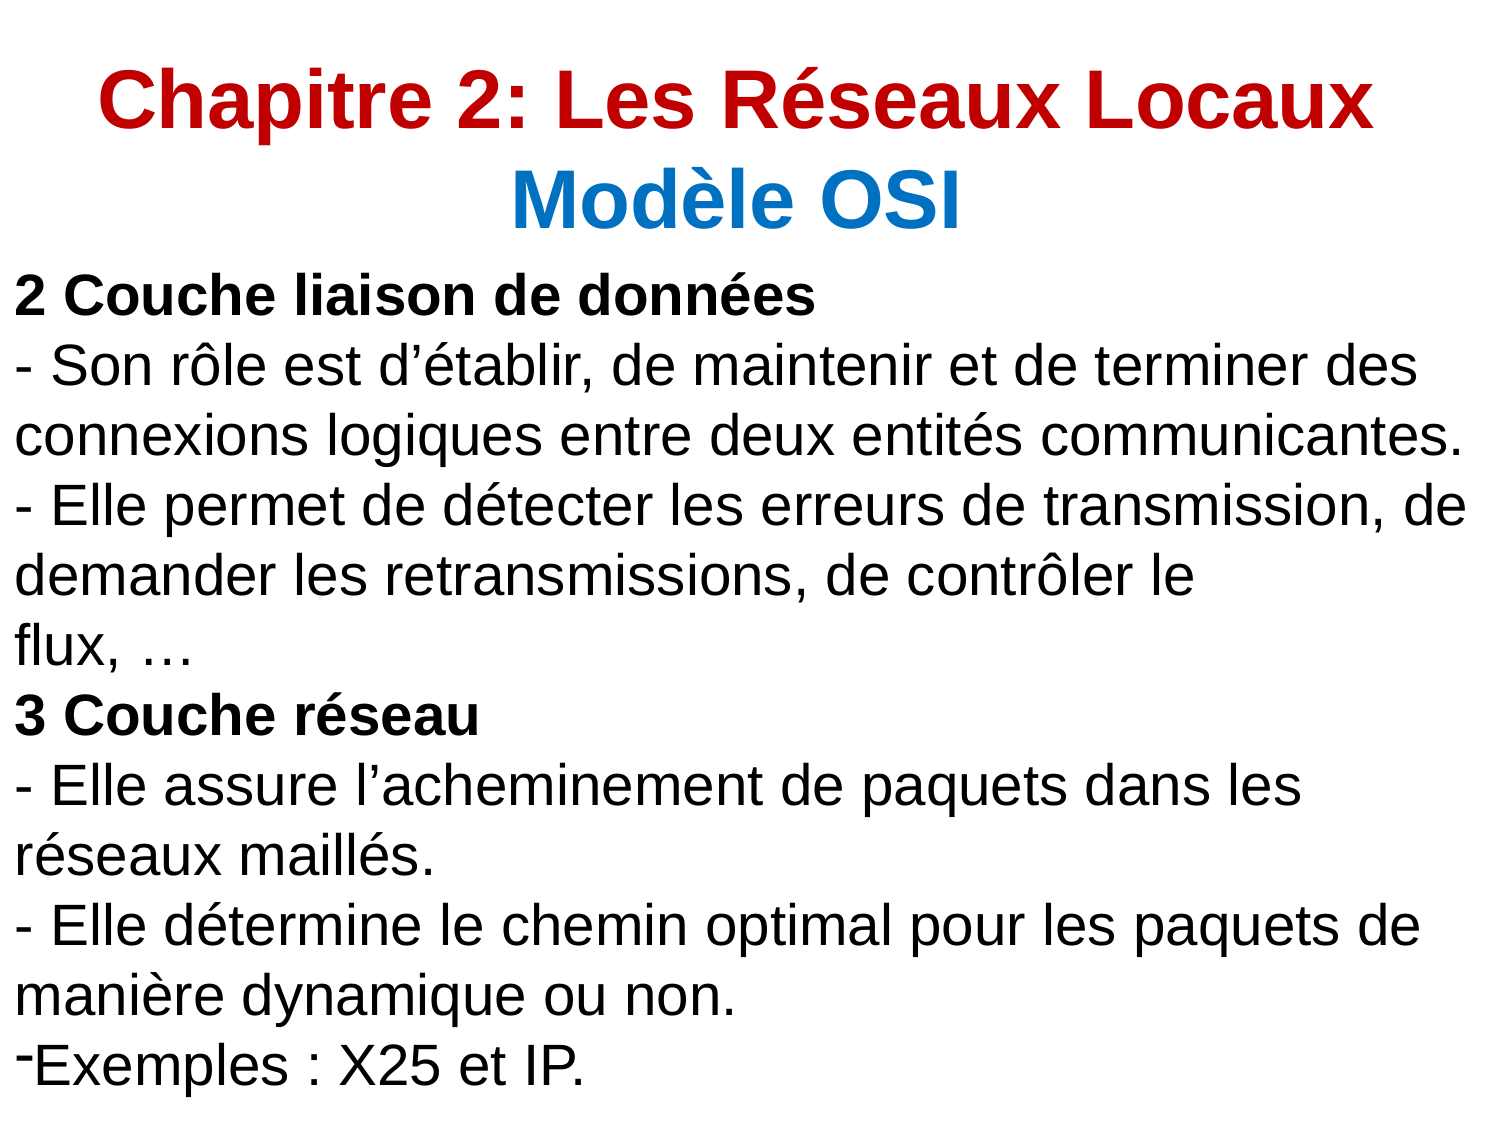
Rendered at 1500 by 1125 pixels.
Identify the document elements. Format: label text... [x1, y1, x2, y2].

text_box Chapitre 2: Les Réseaux Locaux Modèle OSI [82, 37, 1391, 253]
text_box 2 Couche liaison de données - Son rôle est d’établir, de maintenir et de terminer des connexions logiques entre deux entités communicantes. - Elle permet de détecter les erreurs de transmission, de demander les retransmissions, de contrôler le flux, … 3 Couche réseau - Elle assure l’acheminement de paquets dans les réseaux maillés. - Elle détermine le chemin optimal pour les paquets de manière dynamique ou non. Exemples : X25 et IP. [0, 249, 1500, 1105]
